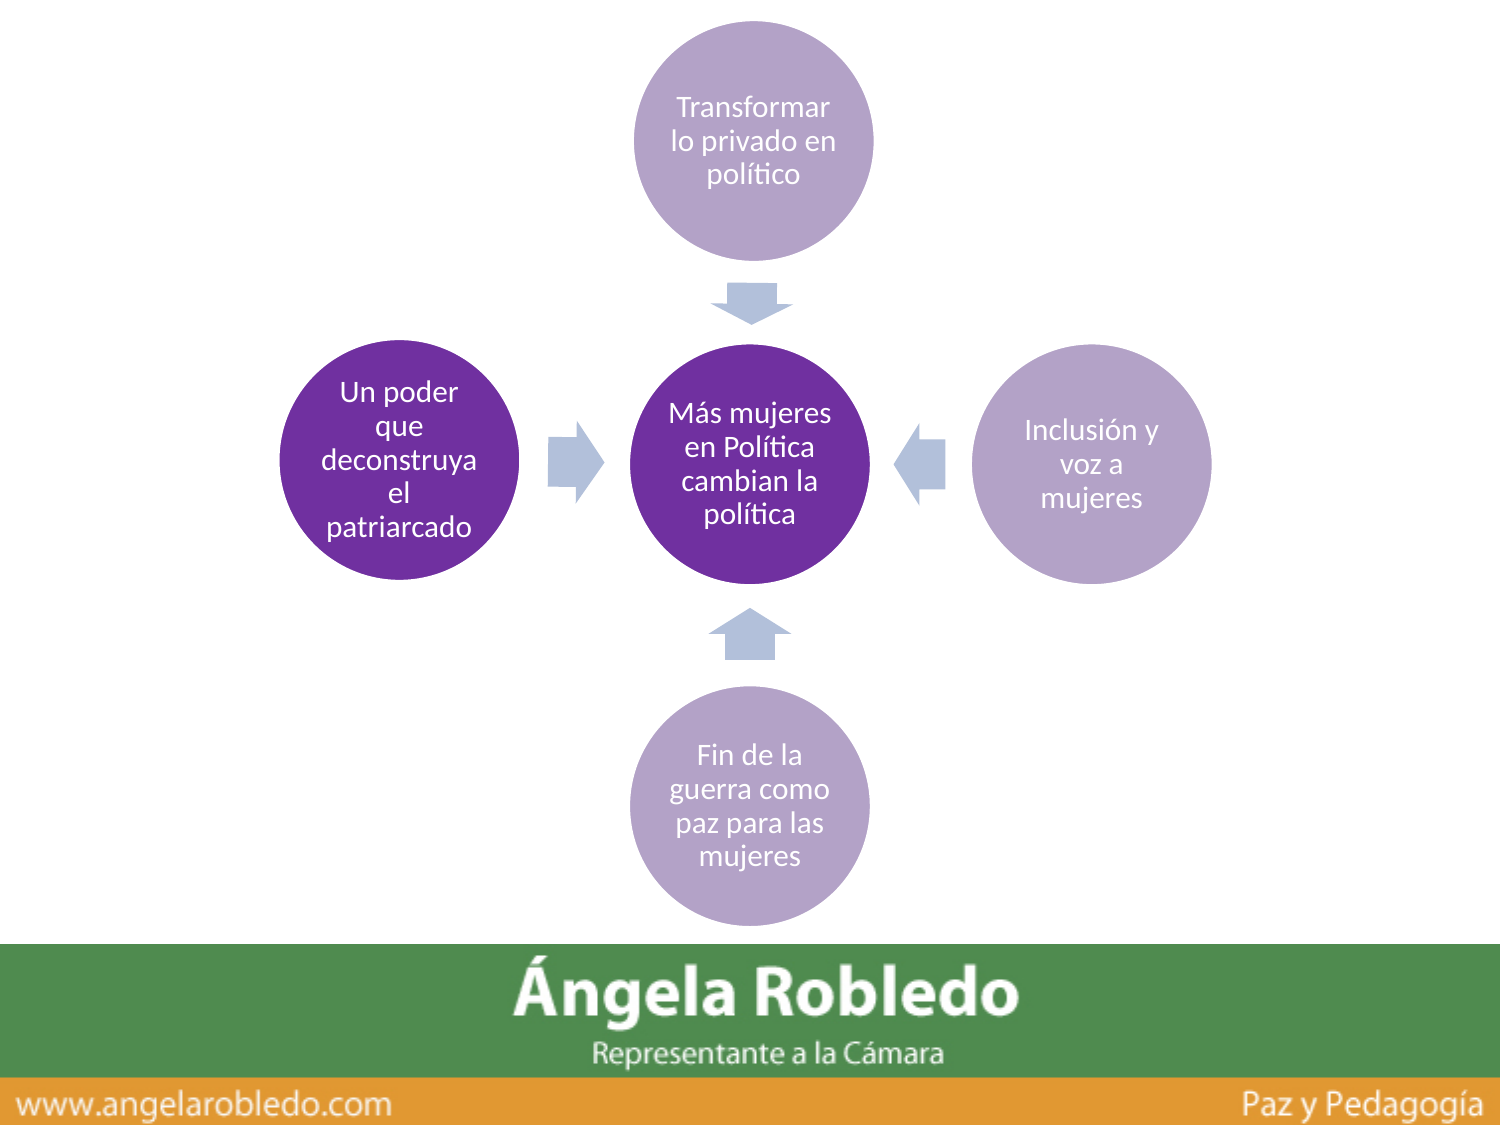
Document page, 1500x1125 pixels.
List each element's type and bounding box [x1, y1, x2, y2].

list [0, 0, 1500, 929]
picture [0, 944, 1500, 1125]
